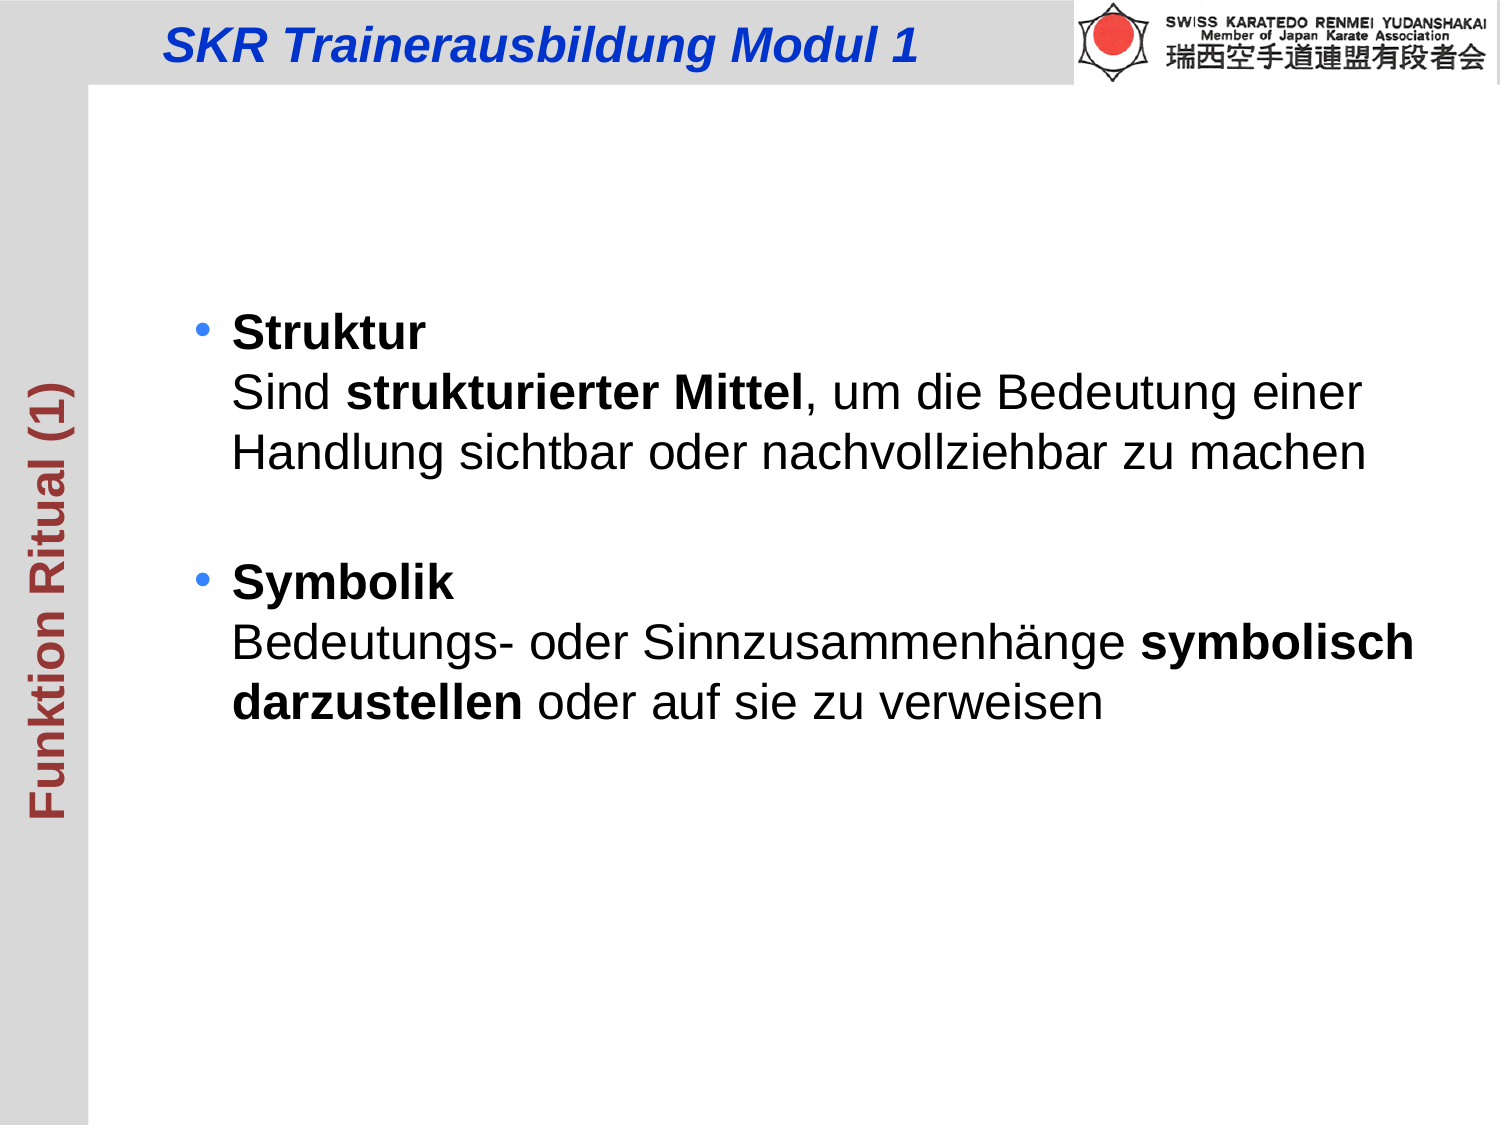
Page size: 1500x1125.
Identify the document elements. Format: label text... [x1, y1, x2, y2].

text_box Funktion Ritual (1) [0, 78, 89, 1125]
text_box Struktur Sind strukturierter Mittel, um die Bedeutung einer Handlung sichtbar oder nachvollziehbar zu machen Symbolik Bedeutungs- oder Sinnzusammenhänge symbolisch darzustellen oder auf sie zu verweisen [29, 291, 1447, 1000]
picture [1074, 0, 1497, 86]
